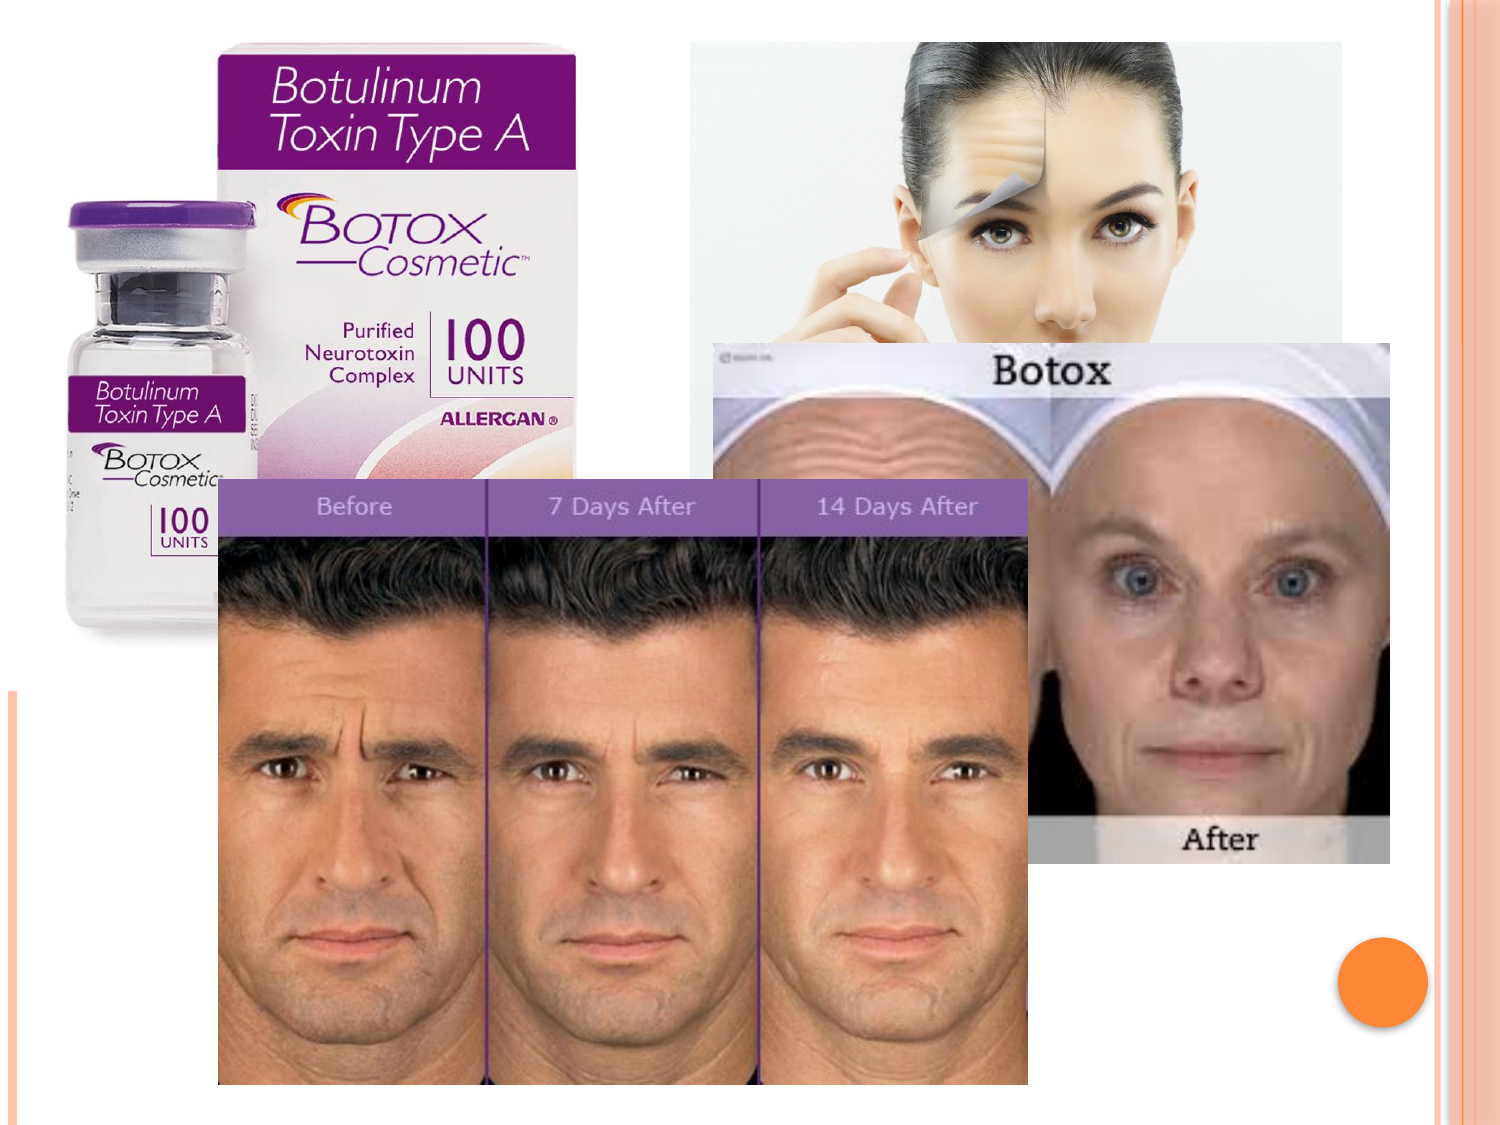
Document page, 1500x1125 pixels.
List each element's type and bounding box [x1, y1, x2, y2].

picture [3, 0, 1390, 1085]
